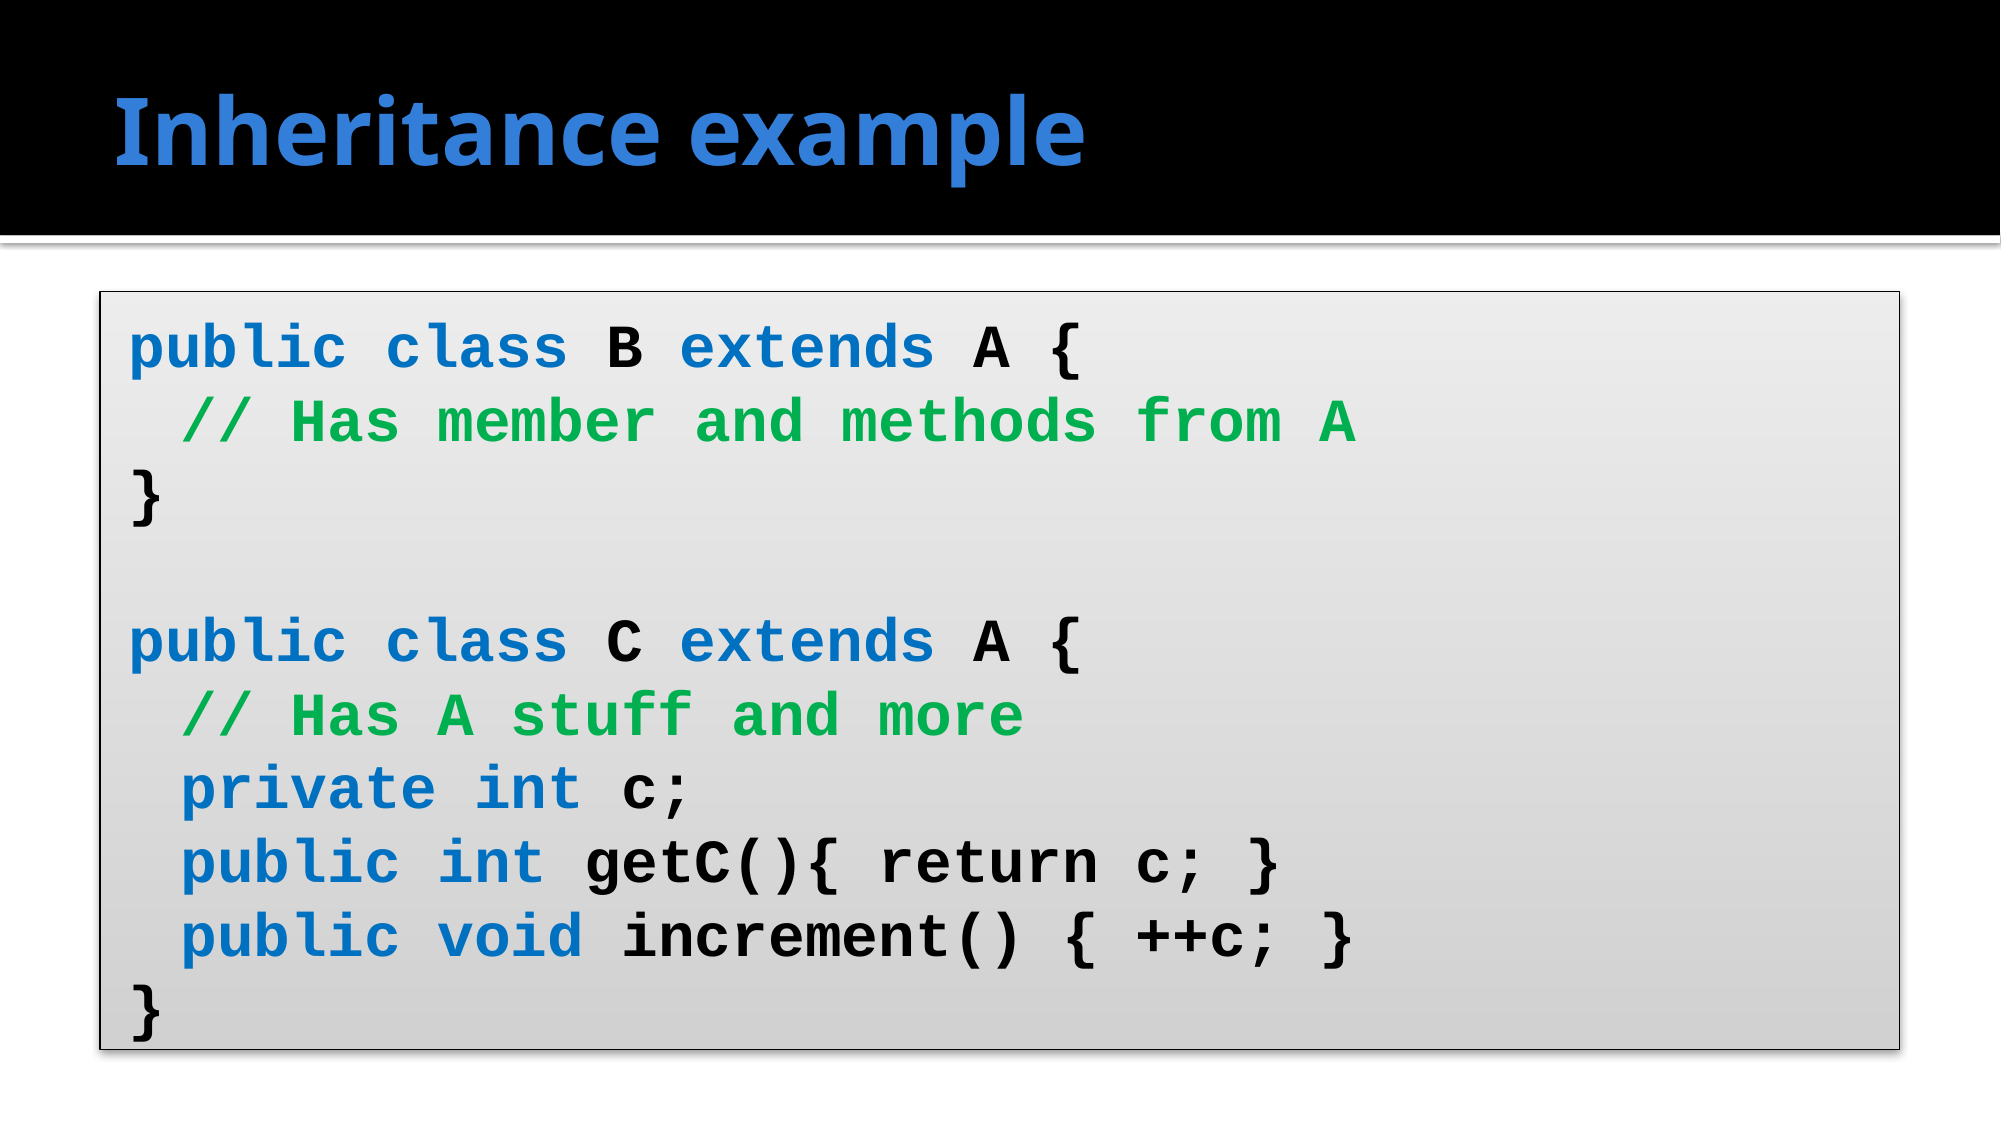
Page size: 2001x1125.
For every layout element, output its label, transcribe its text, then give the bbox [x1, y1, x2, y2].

list public class B extends A { // Has member and methods from A } public class C extends A { // Has A stuff and more private int c; public int getC(){ return c; } public void increment() { ++c; } } [99, 291, 1900, 1050]
title Inheritance example [99, 25, 1900, 231]
